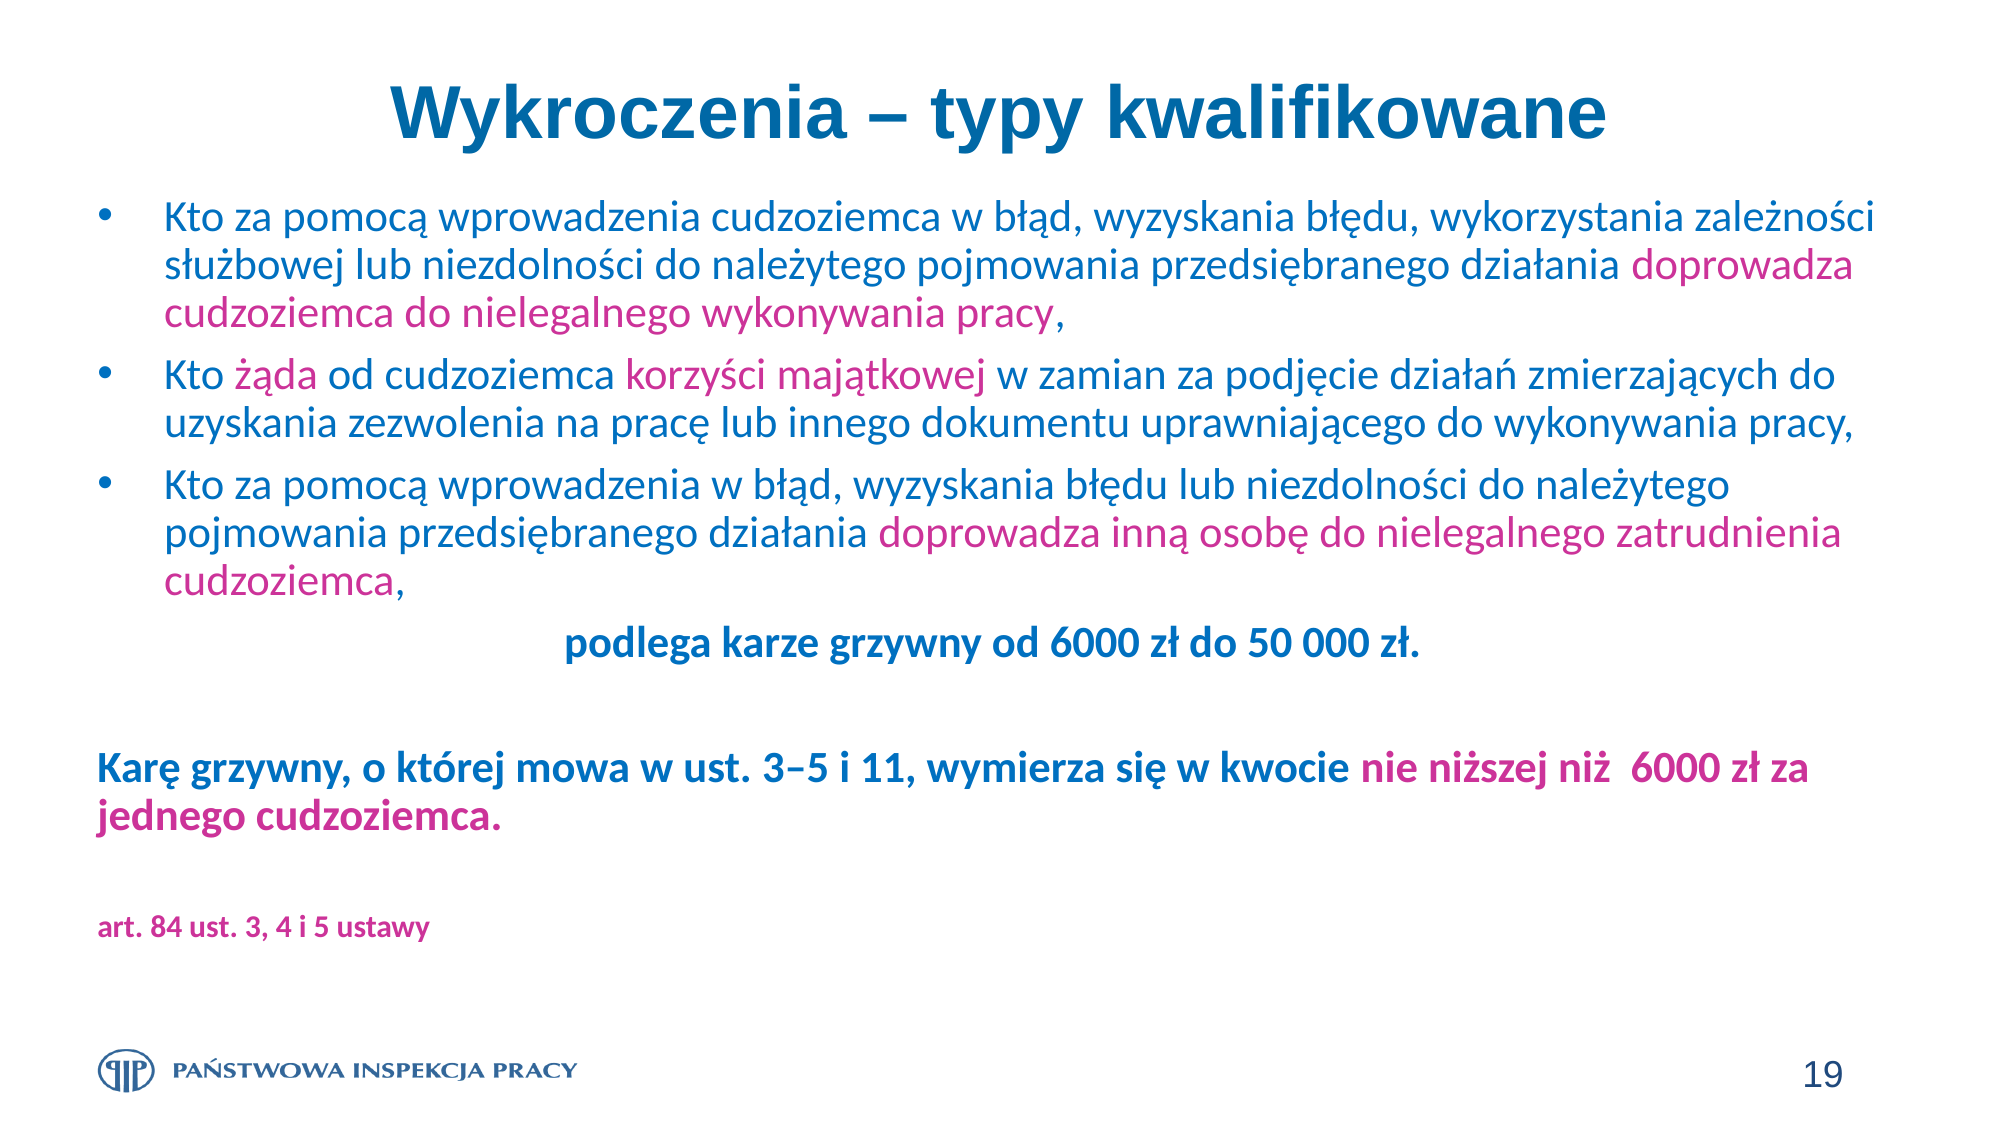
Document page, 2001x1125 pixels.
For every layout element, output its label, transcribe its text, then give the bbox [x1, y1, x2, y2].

list Kto za pomocą wprowadzenia cudzoziemca w błąd, wyzyskania błędu, wykorzystania zależności służbowej lub niezdolności do należytego pojmowania przedsiębranego działania doprowadza cudzoziemca do nielegalnego wykonywania pracy, Kto żąda od cudzoziemca korzyści majątkowej w zamian za podjęcie działań zmierzających do uzyskania zezwolenia na pracę lub innego dokumentu uprawniającego do wykonywania pracy, Kto za pomocą wprowadzenia w błąd, wyzyskania błędu lub niezdolności do należytego pojmowania przedsiębranego działania doprowadza inną osobę do nielegalnego zatrudnienia cudzoziemca, podlega karze grzywny od 6000 zł do 50 000 zł. Karę grzywny, o której mowa w ust. 3–5 i 11, wymierza się w kwocie nie niższej niż 6000 zł za jednego cudzoziemca. art. 84 ust. 3, 4 i 5 ustawy [82, 185, 1924, 964]
title Wykroczenia – typy kwalifikowane [99, 42, 1900, 186]
picture [70, 1034, 607, 1106]
